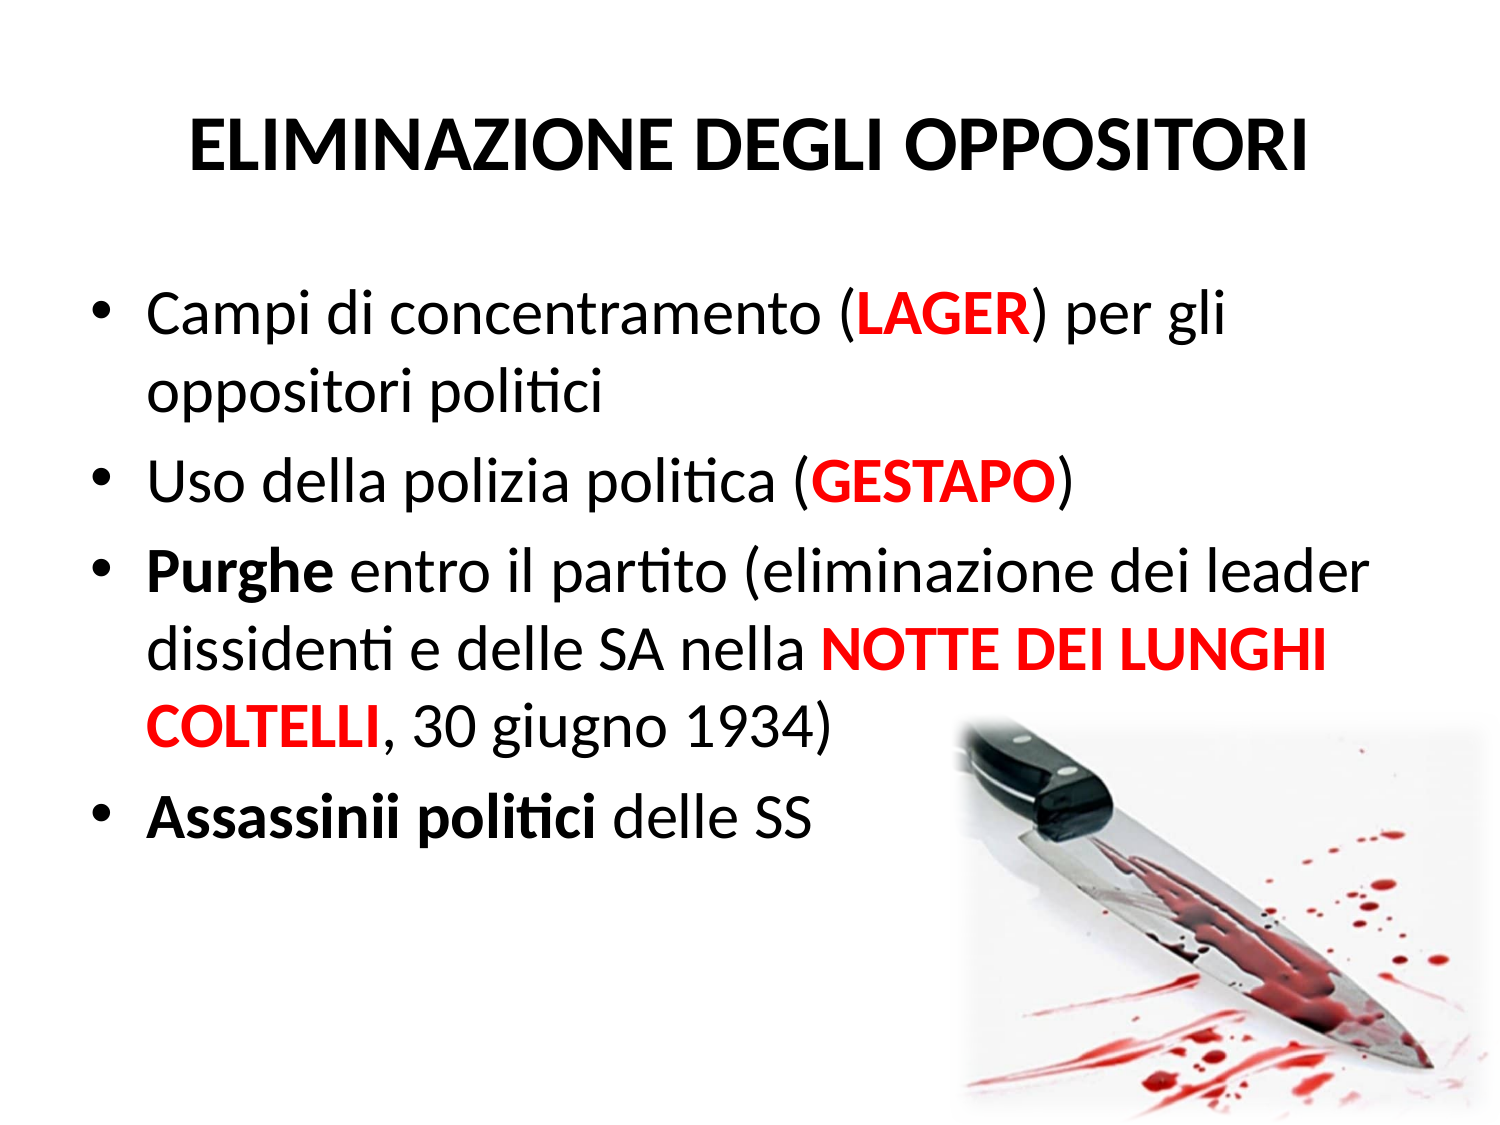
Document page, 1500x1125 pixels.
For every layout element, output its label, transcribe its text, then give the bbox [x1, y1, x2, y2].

title ELIMINAZIONE DEGLI OPPOSITORI [74, 44, 1426, 233]
picture [948, 711, 1500, 1125]
list Campi di concentramento (LAGER) per gli oppositori politici Uso della polizia politica (GESTAPO) Purghe entro il partito (eliminazione dei leader dissidenti e delle SA nella NOTTE DEI LUNGHI COLTELLI, 30 giugno 1934) Assassinii politici delle SS [74, 262, 1426, 1006]
